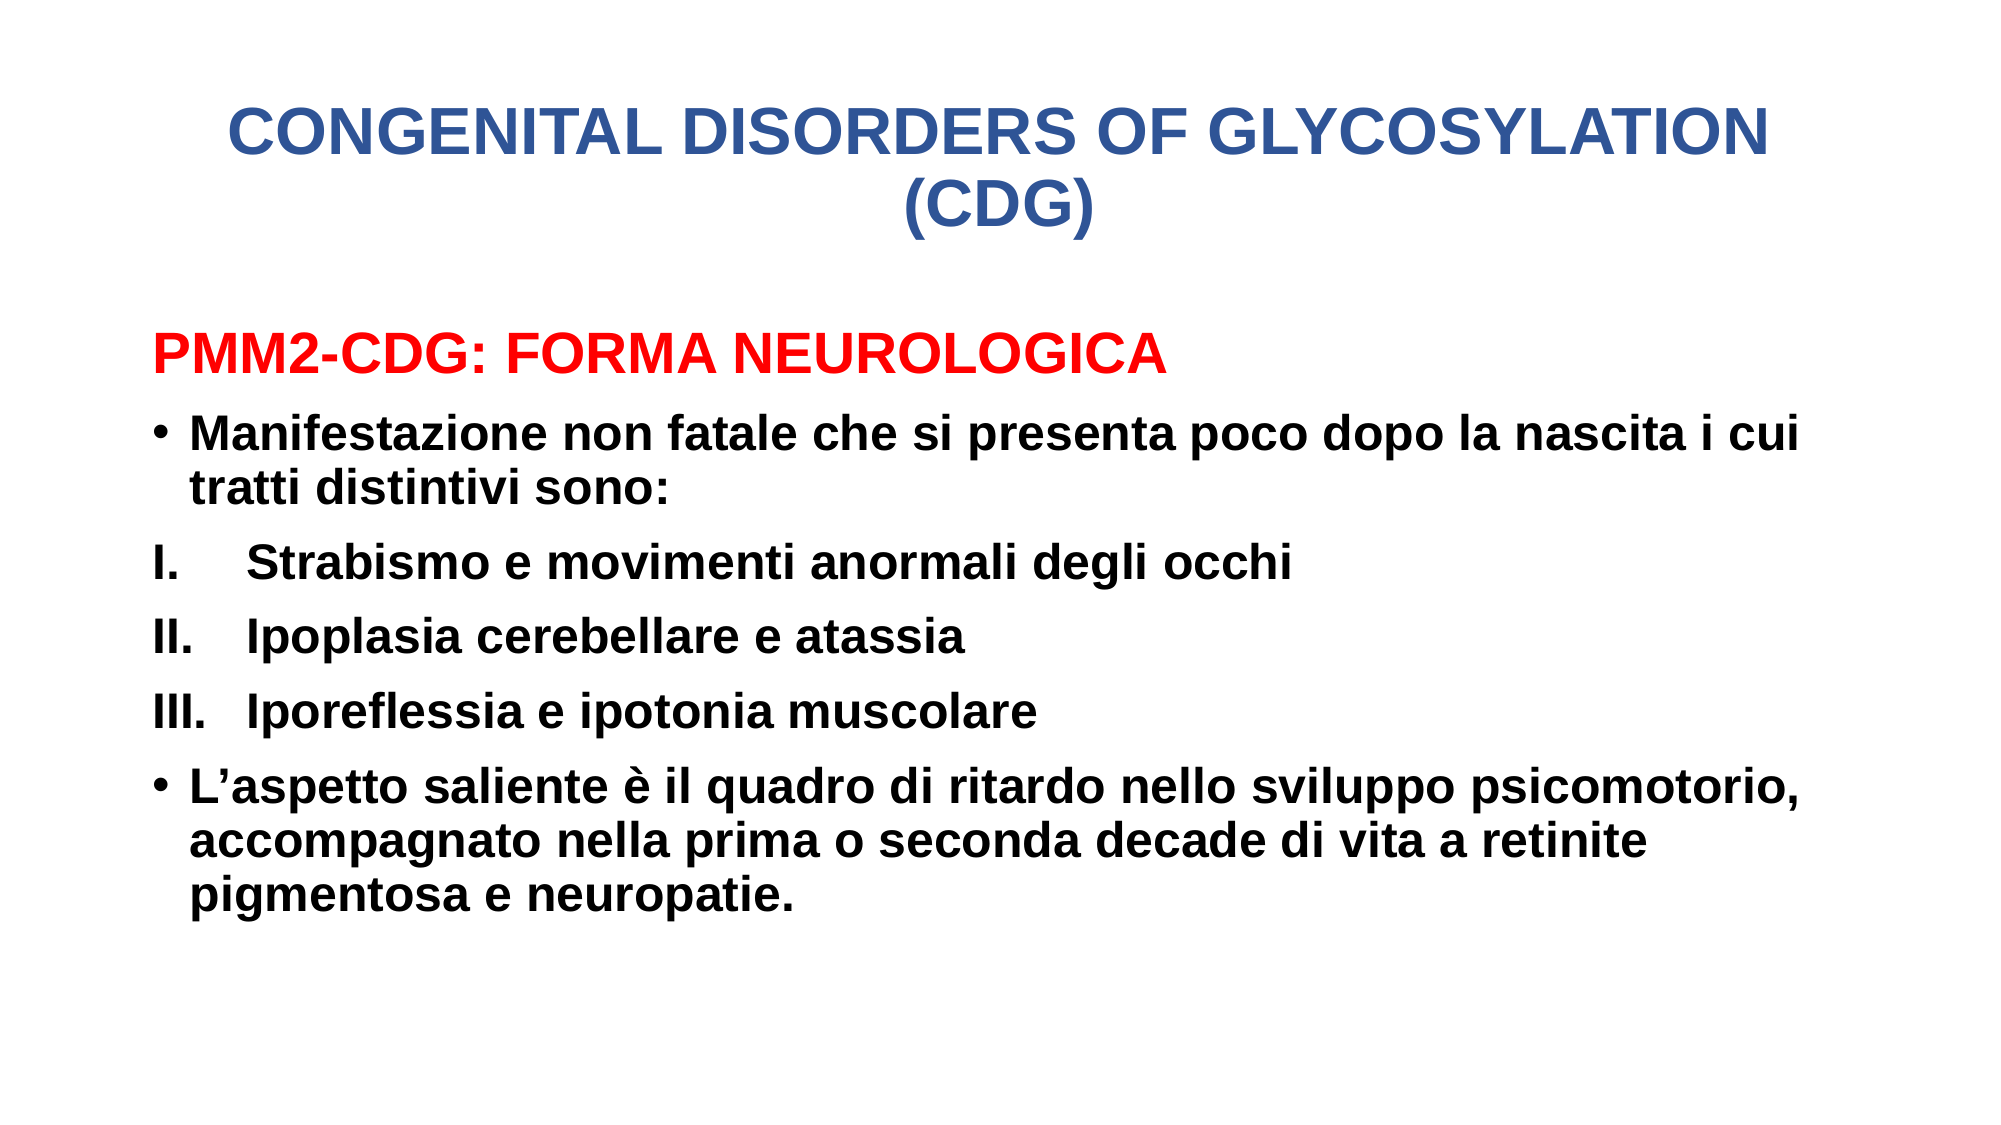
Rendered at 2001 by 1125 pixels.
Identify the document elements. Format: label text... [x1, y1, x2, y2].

title CONGENITAL DISORDERS OF GLYCOSYLATION (CDG) [137, 59, 1863, 278]
list PMM2-CDG: FORMA NEUROLOGICA Manifestazione non fatale che si presenta poco dopo la nascita i cui tratti distintivi sono: Strabismo e movimenti anormali degli occhi Ipoplasia cerebellare e atassia Iporeflessia e ipotonia muscolare L’aspetto saliente è il quadro di ritardo nello sviluppo psicomotorio, accompagnato nella prima o seconda decade di vita a retinite pigmentosa e neuropatie. [137, 315, 1863, 1014]
